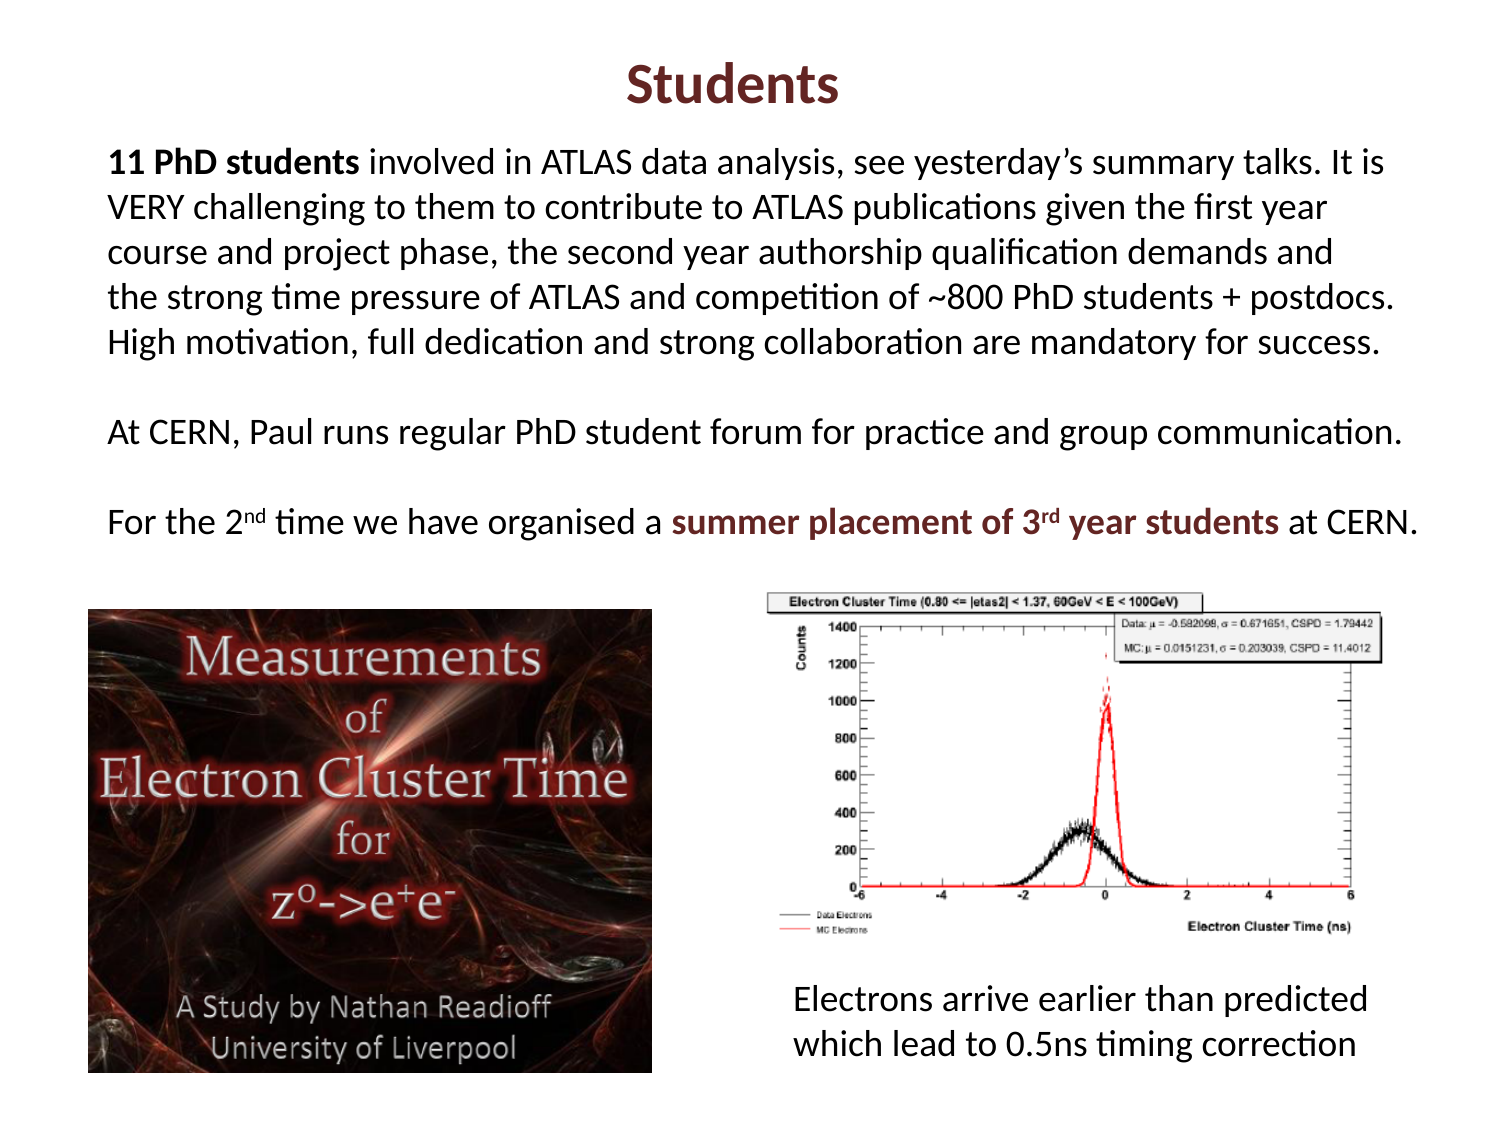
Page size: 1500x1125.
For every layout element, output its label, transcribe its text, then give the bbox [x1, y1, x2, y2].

text_box Electrons arrive earlier than predicted which lead to 0.5ns timing correction [778, 966, 1385, 1072]
picture [88, 608, 652, 1073]
title Students [88, 30, 1364, 130]
text_box 11 PhD students involved in ATLAS data analysis, see yesterday’s summary talks. It is VERY challenging to them to contribute to ATLAS publications given the first year course and project phase, the second year authorship qualification demands and the strong time pressure of ATLAS and competition of ~800 PhD students + postdocs. High motivation, full dedication and strong collaboration are mandatory for success. At CERN, Paul runs regular PhD student forum for practice and group communication. For the 2nd time we have organised a summer placement of 3rd year students at CERN. [92, 129, 1434, 550]
picture [756, 576, 1389, 945]
